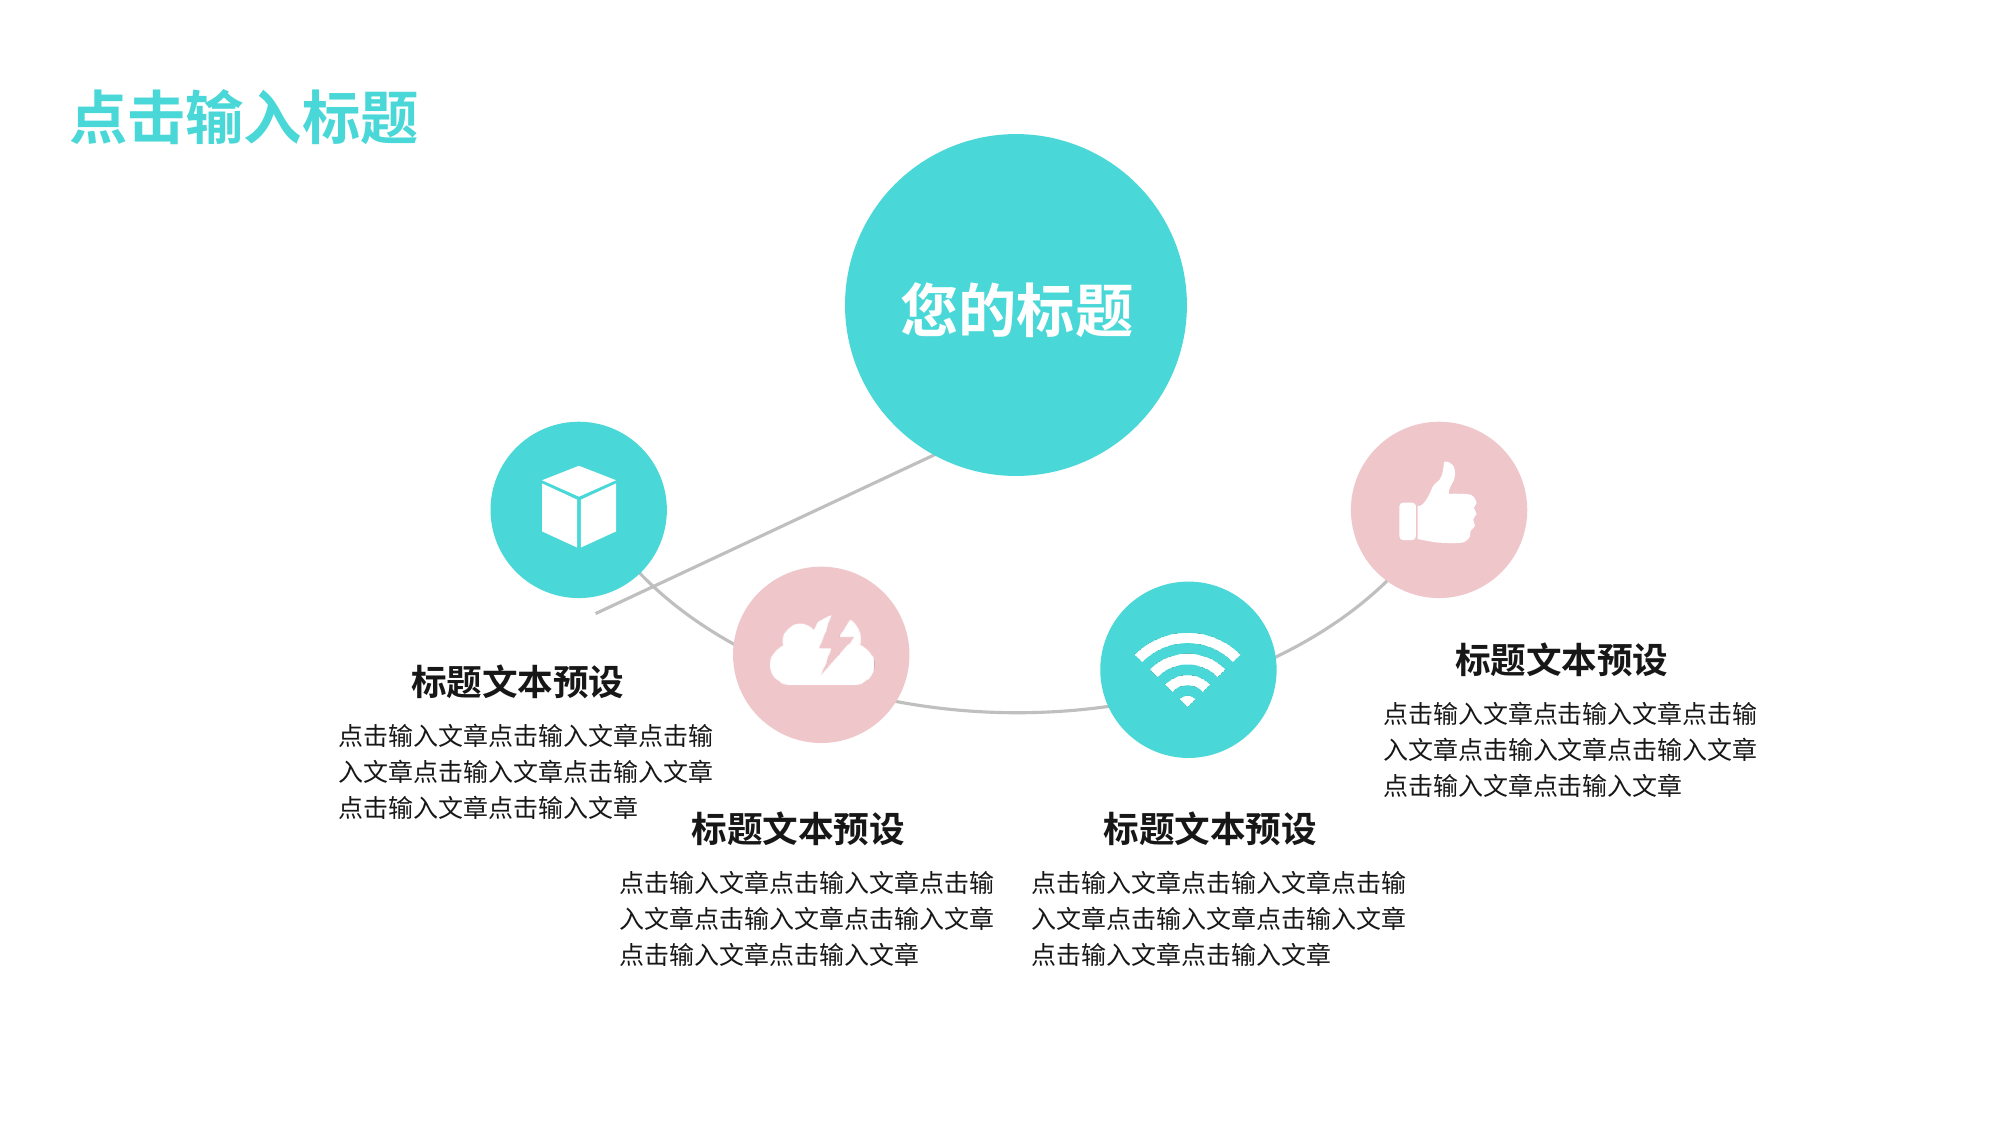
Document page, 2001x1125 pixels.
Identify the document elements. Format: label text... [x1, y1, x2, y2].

text_box [665, 514, 1369, 714]
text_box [490, 421, 667, 599]
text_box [844, 134, 1187, 476]
text_box 点击输入文章点击输入文章点击输入文章点击输入文章点击输入文章点击输入文章点击输入文章 [604, 854, 1016, 946]
text_box 点击输入文章点击输入文章点击输入文章点击输入文章点击输入文章点击输入文章点击输入文章 [1368, 685, 1785, 777]
text_box 点击输入文章点击输入文章点击输入文章点击输入文章点击输入文章点击输入文章点击输入文章 [1016, 854, 1433, 946]
text_box 标题文本预设 [676, 799, 1038, 857]
text_box 标题文本预设 [1440, 630, 1801, 688]
text_box 点击输入文章点击输入文章点击输入文章点击输入文章点击输入文章点击输入文章点击输入文章 [324, 707, 741, 799]
text_box 标题文本预设 [1089, 799, 1450, 857]
text_box 标题文本预设 [396, 652, 733, 711]
text_box 点击输入标题 [54, 73, 434, 159]
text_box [733, 566, 910, 744]
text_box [1100, 581, 1277, 758]
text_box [1350, 421, 1528, 599]
